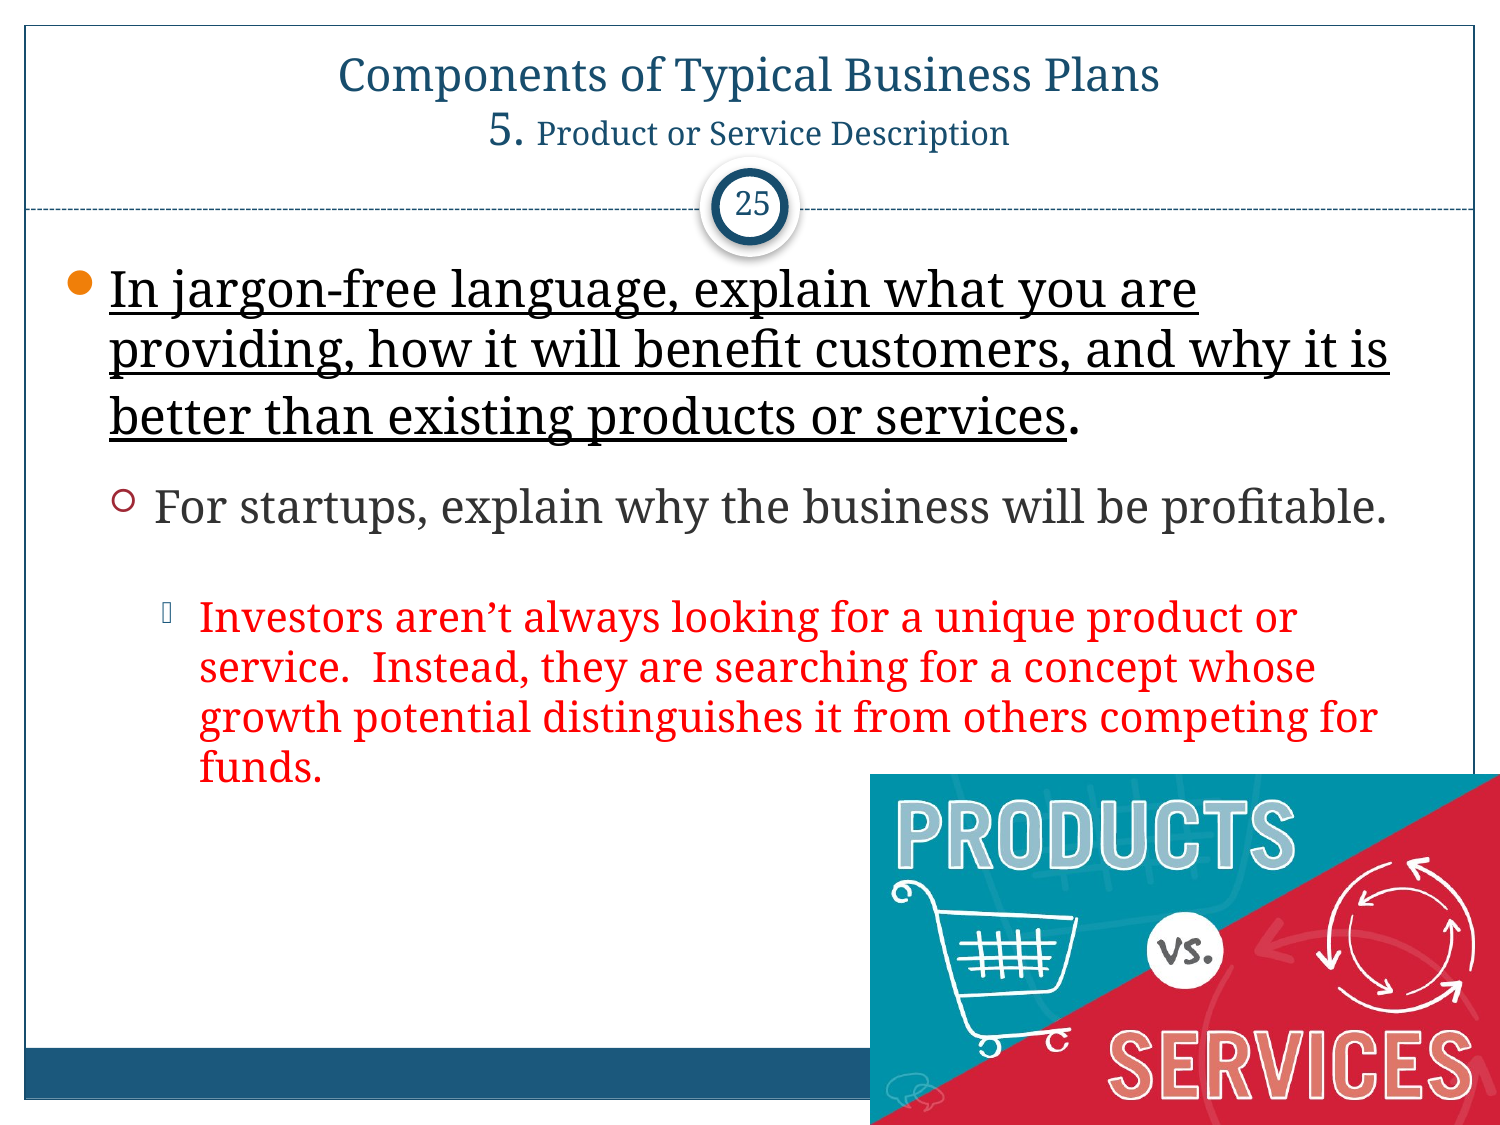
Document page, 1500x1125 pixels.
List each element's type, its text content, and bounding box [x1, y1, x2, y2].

list In jargon-free language, explain what you are providing, how it will benefit customers, and why it is better than existing products or services. For startups, explain why the business will be profitable. Investors aren’t always looking for a unique product or service. Instead, they are searching for a concept whose growth potential distinguishes it from others competing for funds. [49, 250, 1445, 1001]
picture [869, 774, 1500, 1125]
slide_number 25 [715, 168, 791, 241]
title Components of Typical Business Plans 5. Product or Service Description [49, 37, 1450, 162]
